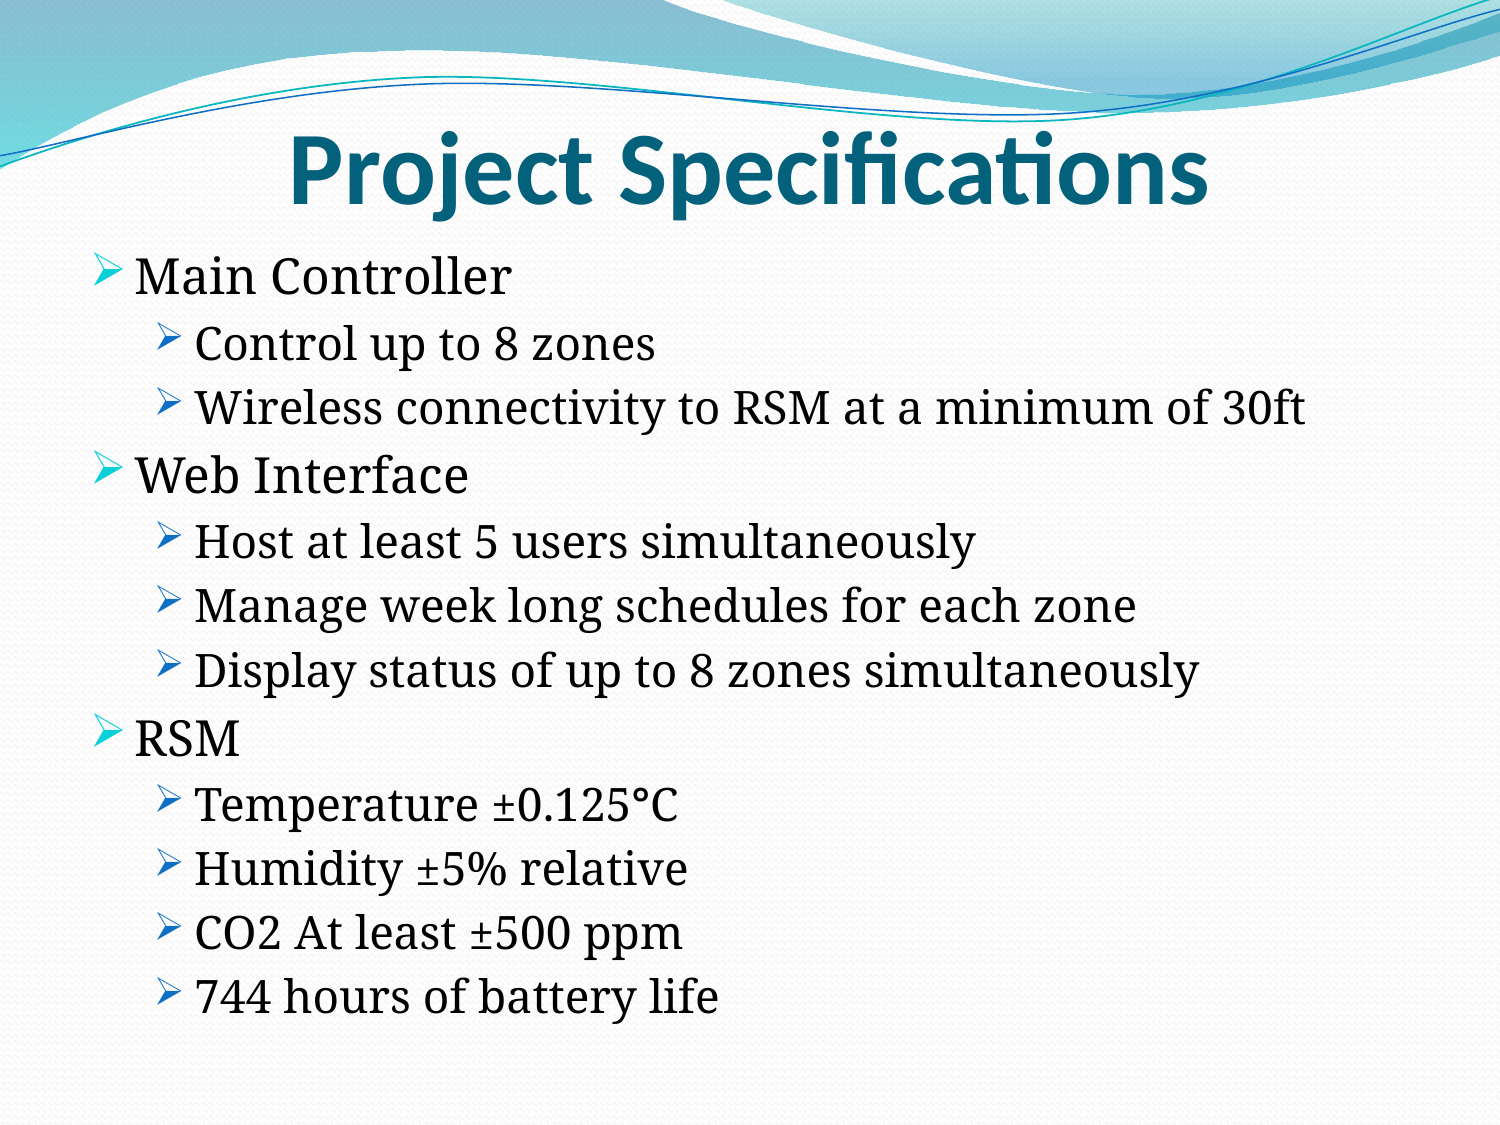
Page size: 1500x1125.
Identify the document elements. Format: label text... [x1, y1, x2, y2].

list Main Controller Control up to 8 zones Wireless connectivity to RSM at a minimum of 30ft Web Interface Host at least 5 users simultaneously Manage week long schedules for each zone Display status of up to 8 zones simultaneously RSM Temperature ±0.125°C Humidity ±5% relative CO2 At least ±500 ppm 744 hours of battery life [75, 237, 1425, 1038]
title Project Specifications [75, 37, 1425, 225]
